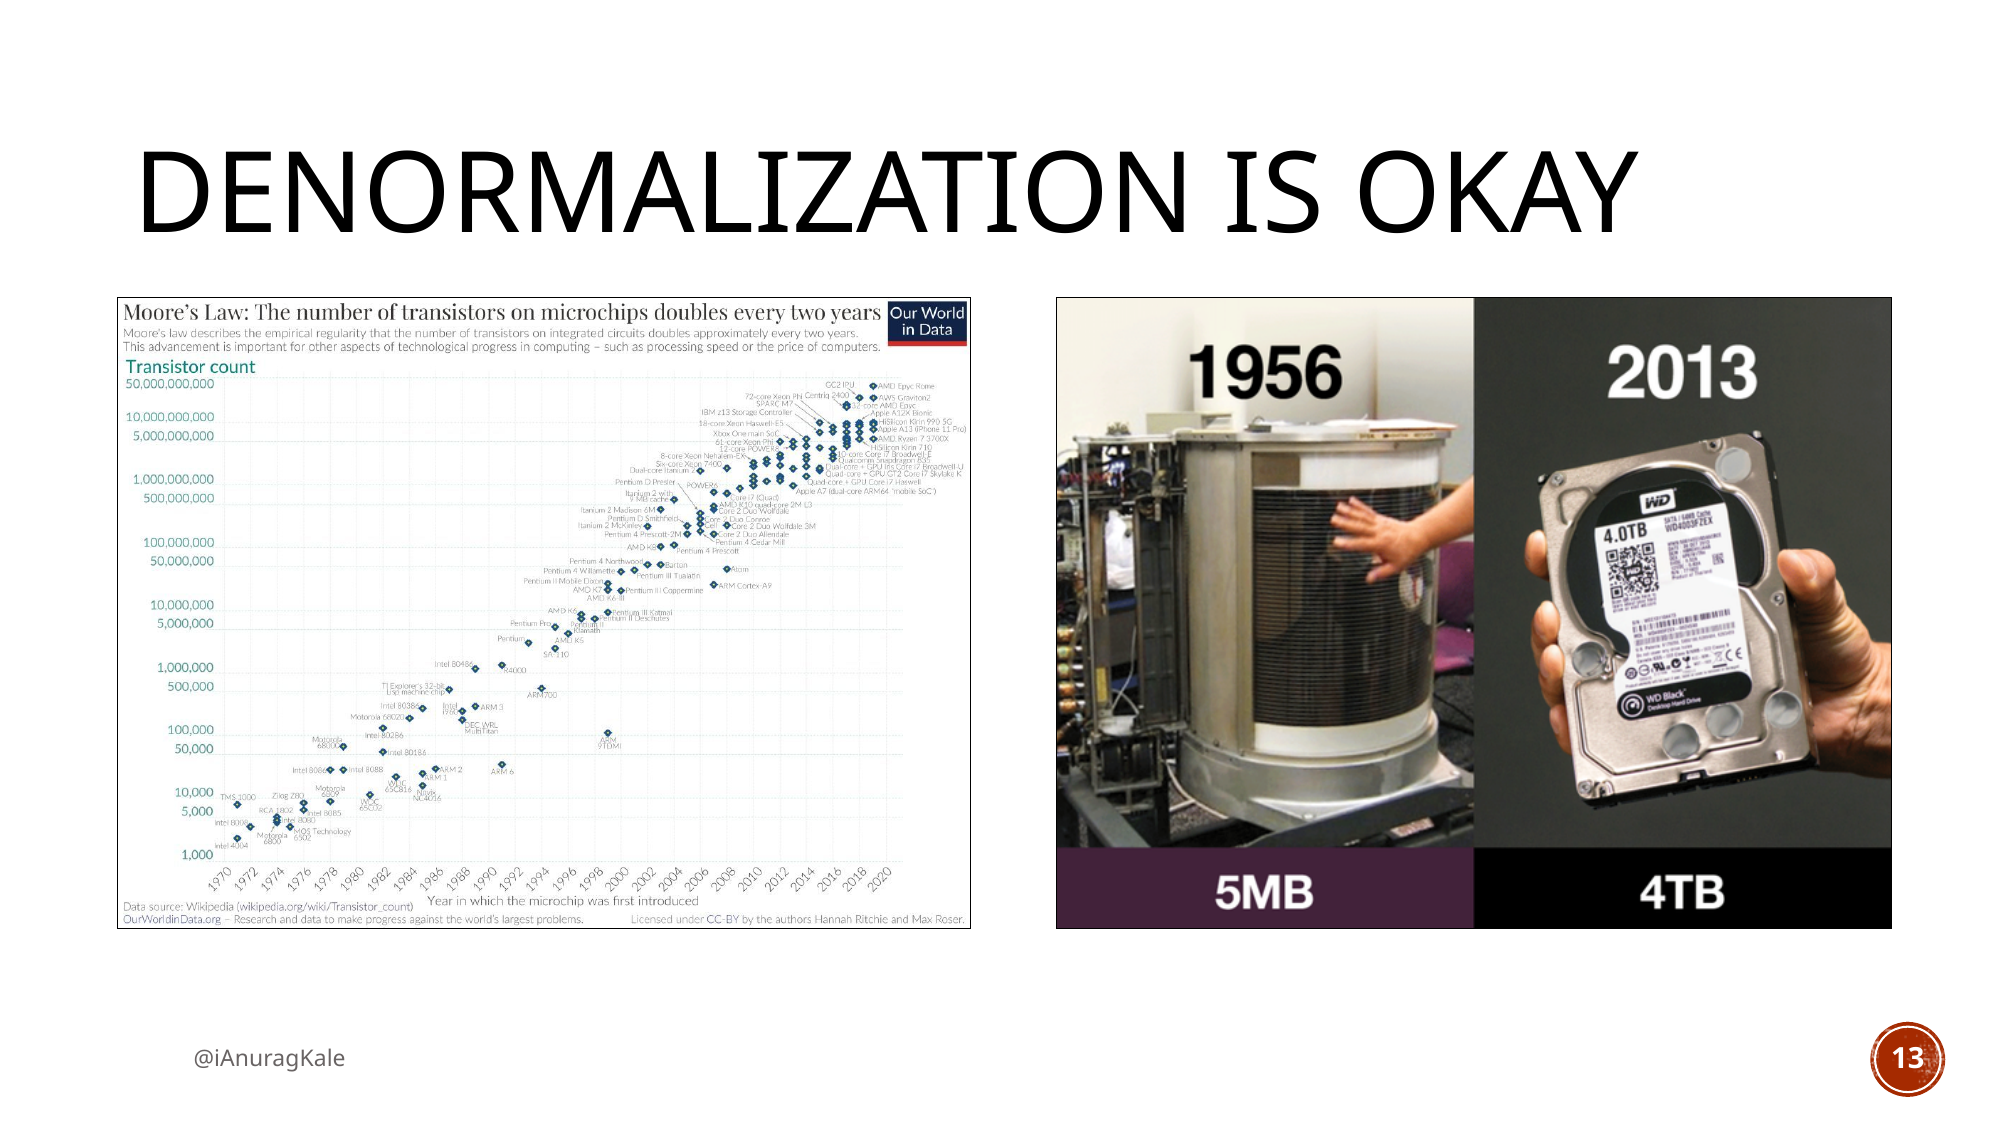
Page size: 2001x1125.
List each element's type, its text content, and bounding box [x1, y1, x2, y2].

picture [117, 297, 971, 929]
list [1059, 300, 1889, 927]
footer @iAnuragKale [178, 1028, 1217, 1089]
slide_number 13 [1855, 1028, 1961, 1089]
title Denormalization is okay [118, 64, 1769, 328]
